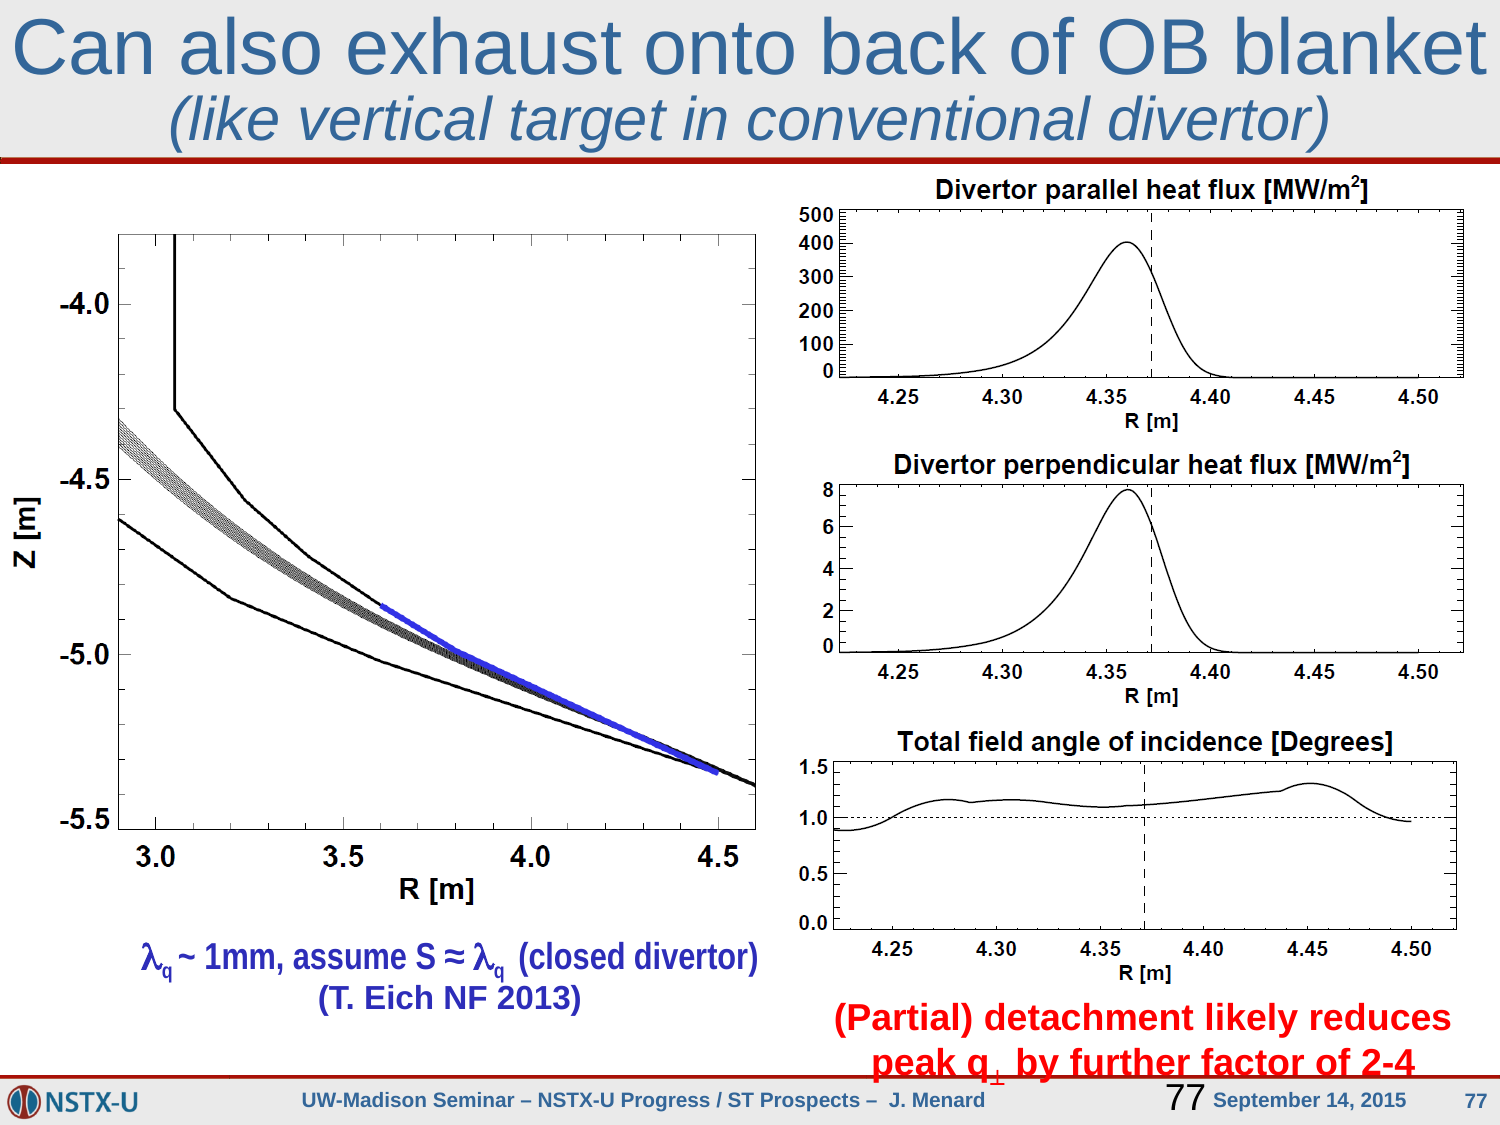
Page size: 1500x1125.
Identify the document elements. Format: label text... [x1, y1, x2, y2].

picture [789, 174, 1478, 999]
text_box lq ~ 1mm, assume S ≈ lq (closed divertor) (T. Eich NF 2013) [110, 927, 789, 1019]
text_box (Partial) detachment likely reduces peak q by further factor of 2-4 [800, 990, 1487, 1092]
title Can also exhaust onto back of OB blanket (like vertical target in conventional divertor) [0, 0, 1500, 163]
picture [3, 224, 776, 908]
picture [0, 1075, 1149, 1125]
slide_number 77 [1149, 1065, 1500, 1125]
